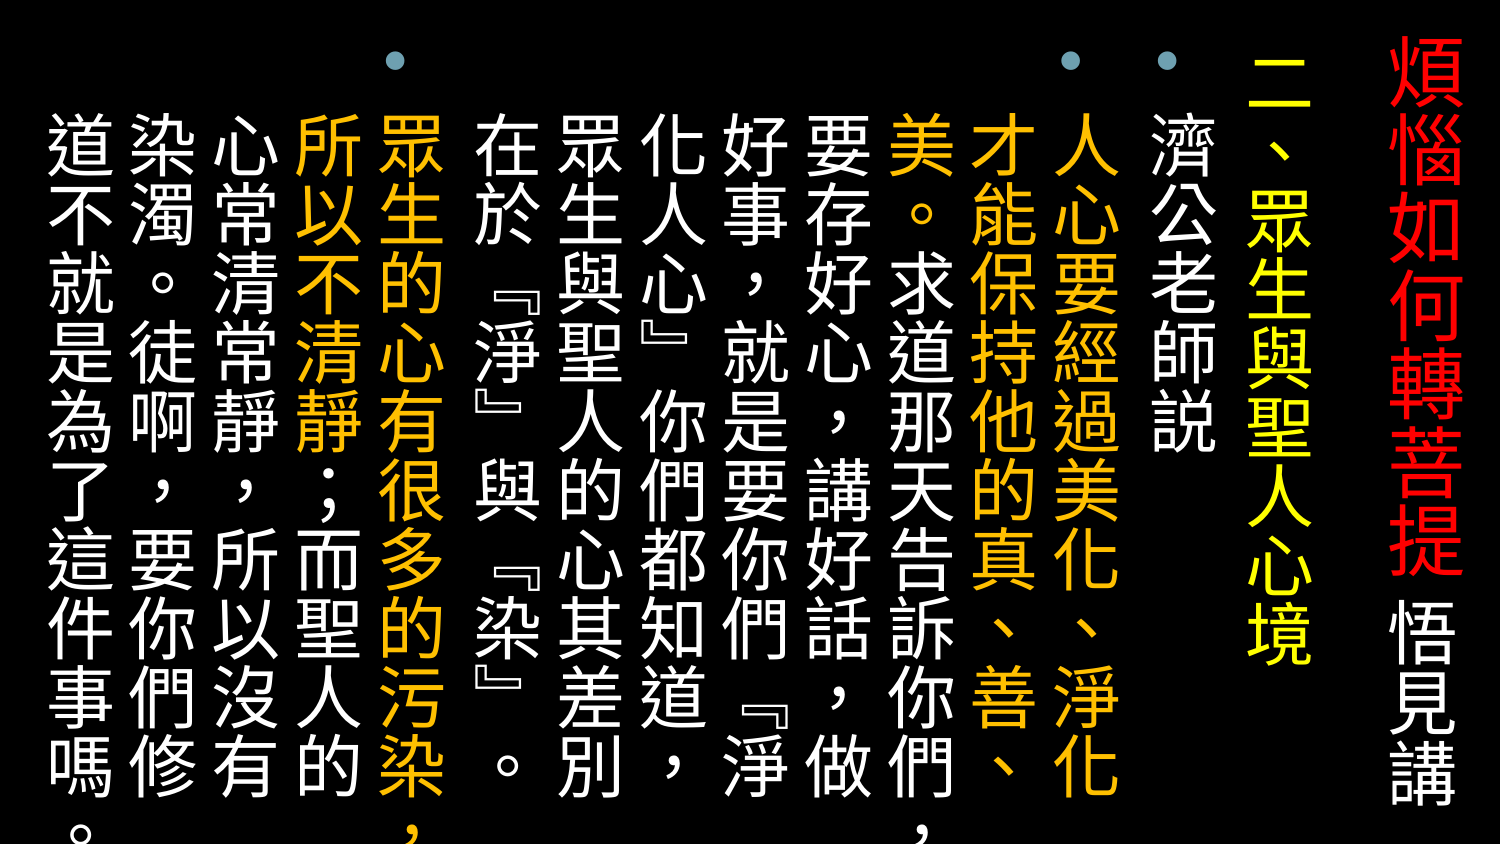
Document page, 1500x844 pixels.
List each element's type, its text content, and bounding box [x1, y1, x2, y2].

list 二、眾生與聖人心境 濟公老師説 人心要經過美化、淨化才能保持他的真、善、美。求道那天告訴你們，要存好心，講好話，做好事，就是要你們『淨化人心』你們都知道，眾生與聖人的心其差別在於『淨』與『染』。 眾生的心有很多的污染，所以不清靜；而聖人的心常清常靜，所以沒有染濁。徒啊，要你們修道不就是為了這件事嗎。 [29, 27, 1365, 820]
title 煩惱如何轉菩提 悟見講 [1364, 21, 1483, 820]
